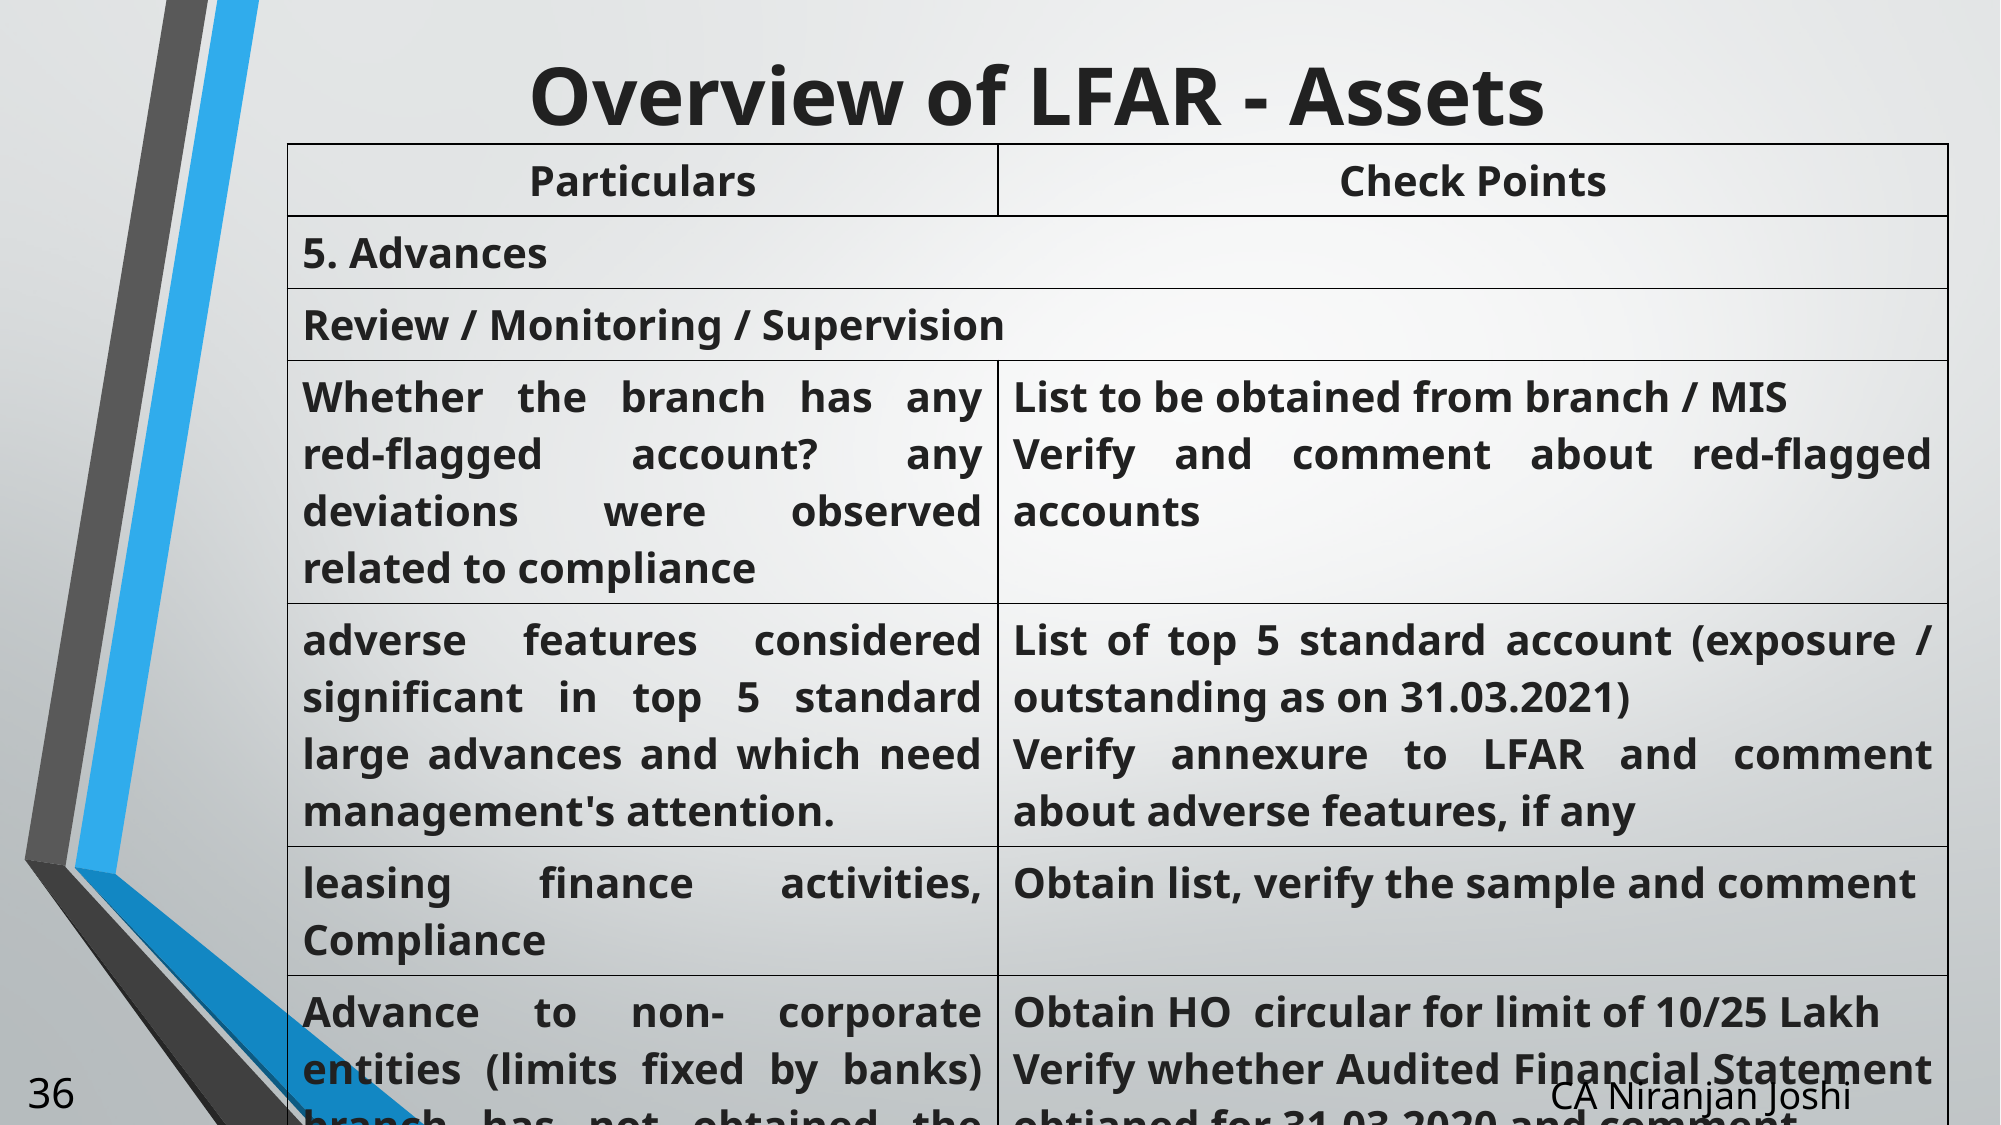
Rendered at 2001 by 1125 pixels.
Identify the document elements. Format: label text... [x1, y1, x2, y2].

table_cell Review / Monitoring / Supervision [288, 289, 1947, 360]
table_cell List of top 5 standard account (exposure / outstanding as on 31.03.2021) Verify annexure to LFAR and comment about adverse features, if any [999, 604, 1947, 846]
table_header Particulars [288, 145, 997, 215]
table_header Check Points [999, 145, 1947, 215]
table_cell Obtain HO circular for limit of 10/25 Lakh Verify whether Audited Financial Statement obtianed for 31.03.2020 and comment [999, 976, 1947, 1125]
table_cell Whether the branch has any red-flagged account? any deviations were observed related to compliance [288, 361, 997, 603]
text_box CA Niranjan Joshi [1438, 1064, 1964, 1125]
table_cell Advance to non- corporate entities (limits fixed by banks) branch has not obtained the duly audited accounts [288, 976, 997, 1125]
table_cell leasing finance activities, Compliance [288, 847, 997, 975]
table_cell 5. Advances [288, 217, 1947, 288]
table_cell List to be obtained from branch / MIS Verify and comment about red-flagged accounts [999, 361, 1947, 603]
text_box 36 [0, 1065, 91, 1125]
title Overview of LFAR - Assets [362, 37, 1713, 143]
table_cell Obtain list, verify the sample and comment [999, 847, 1947, 975]
table_cell adverse features considered significant in top 5 standard large advances and which need management's attention. [288, 604, 997, 846]
